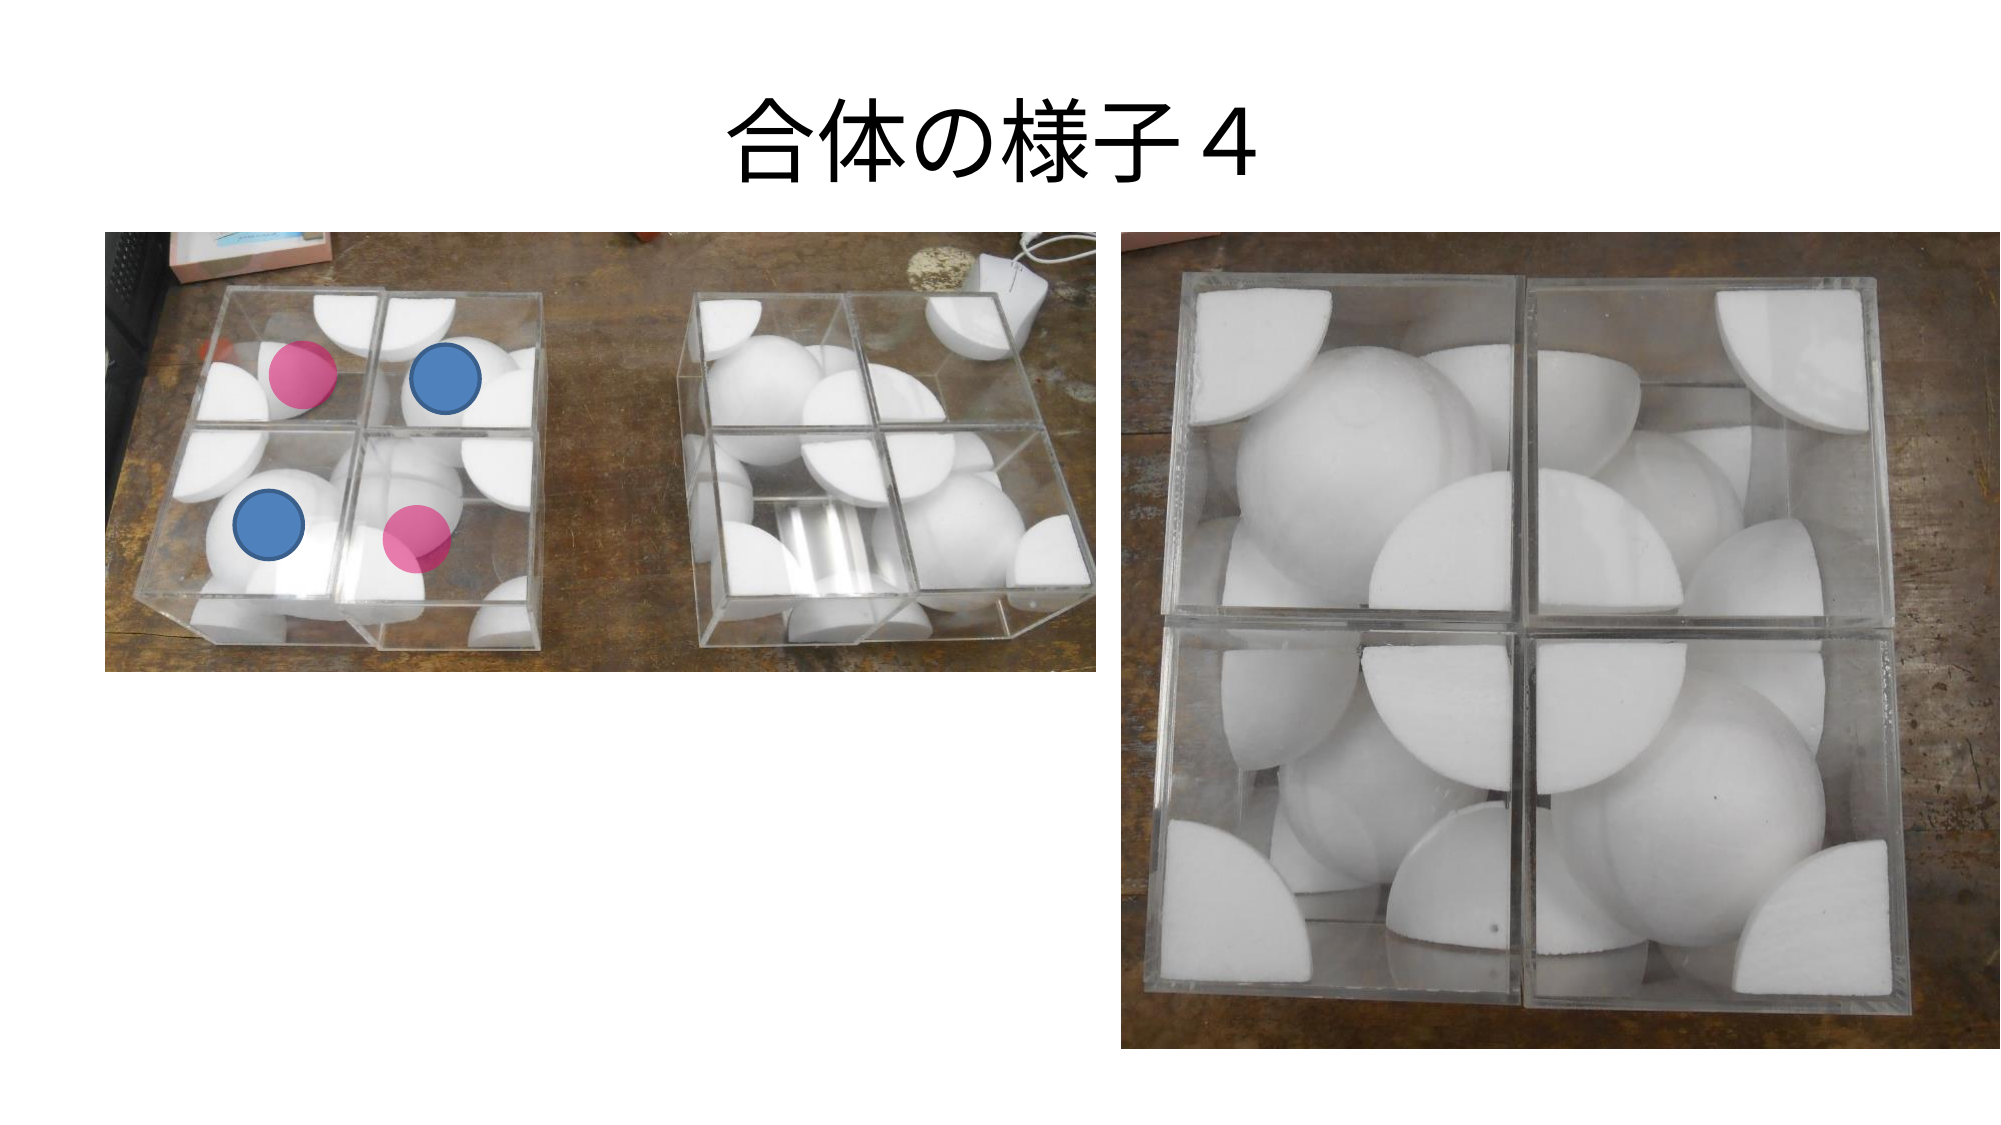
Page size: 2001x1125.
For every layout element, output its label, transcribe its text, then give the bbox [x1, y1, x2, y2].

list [104, 232, 1096, 673]
title 合体の様子４ [99, 45, 1900, 233]
picture [1120, 232, 2000, 1049]
